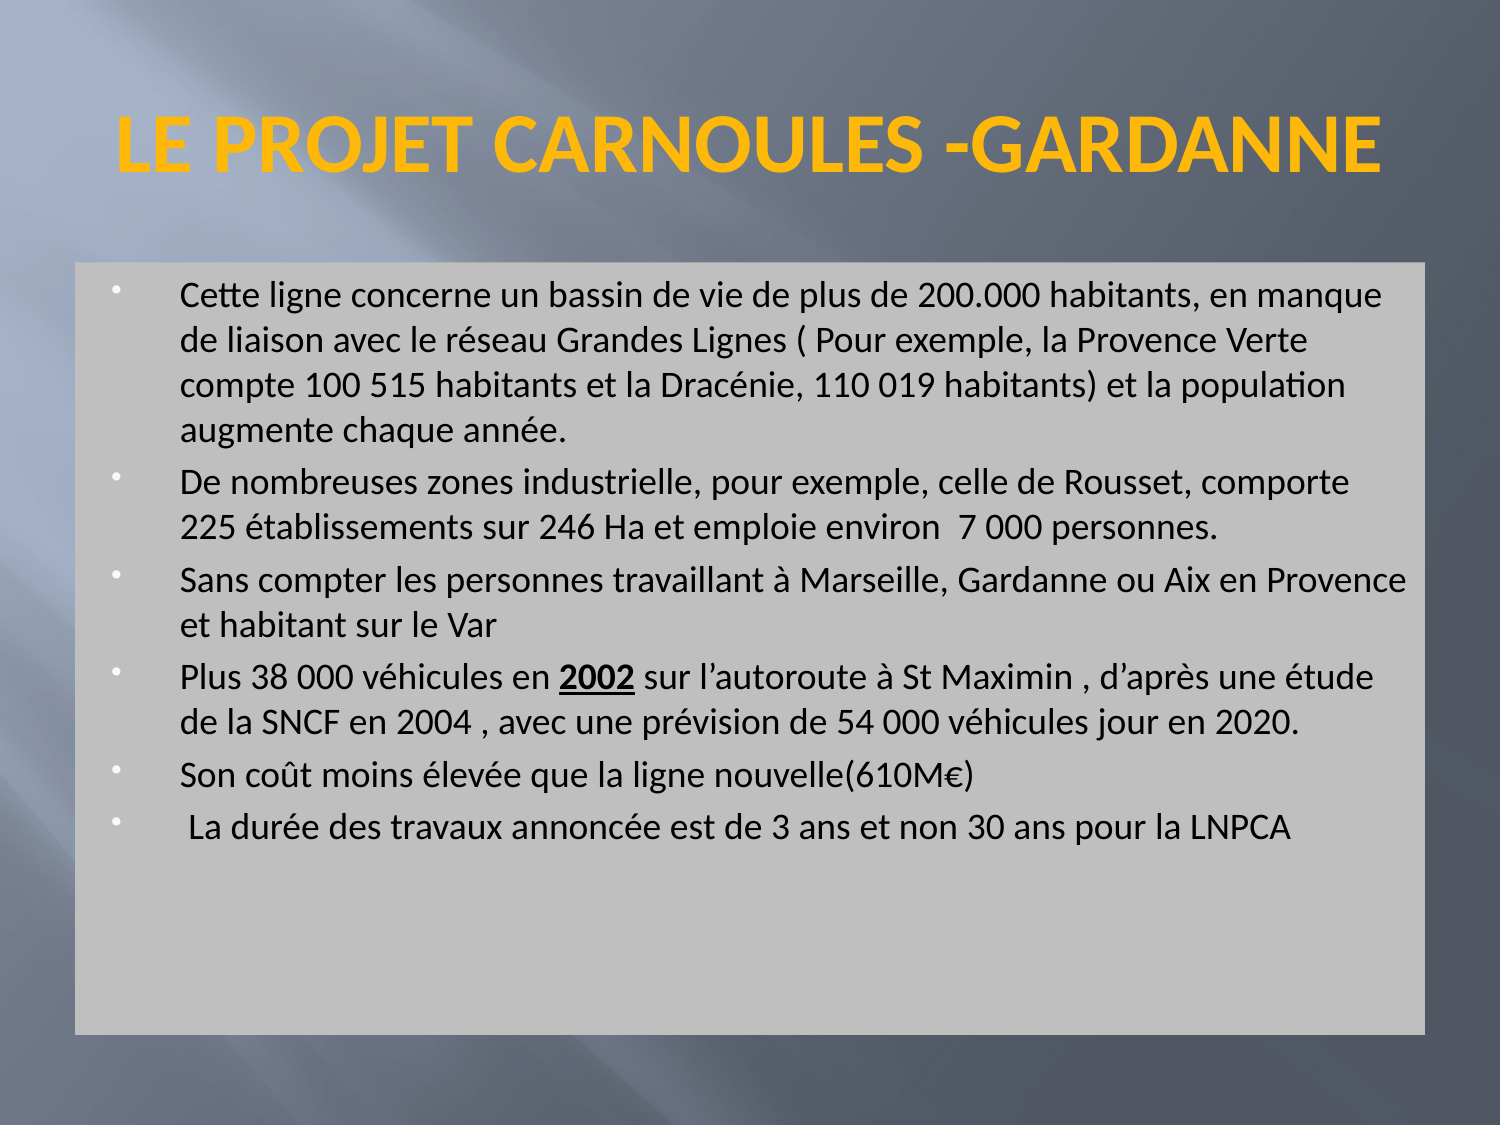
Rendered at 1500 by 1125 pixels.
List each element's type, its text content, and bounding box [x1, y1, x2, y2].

title LE PROJET CARNOULES -GARDANNE [75, 45, 1425, 233]
list Cette ligne concerne un bassin de vie de plus de 200.000 habitants, en manque de liaison avec le réseau Grandes Lignes ( Pour exemple, la Provence Verte compte 100 515 habitants et la Dracénie, 110 019 habitants) et la population augmente chaque année. De nombreuses zones industrielle, pour exemple, celle de Rousset, comporte 225 établissements sur 246 Ha et emploie environ 7 000 personnes. Sans compter les personnes travaillant à Marseille, Gardanne ou Aix en Provence et habitant sur le Var Plus 38 000 véhicules en 2002 sur l’autoroute à St Maximin , d’après une étude de la SNCF en 2004 , avec une prévision de 54 000 véhicules jour en 2020. Son coût moins élevée que la ligne nouvelle(610M€) La durée des travaux annoncée est de 3 ans et non 30 ans pour la LNPCA [75, 262, 1425, 1035]
